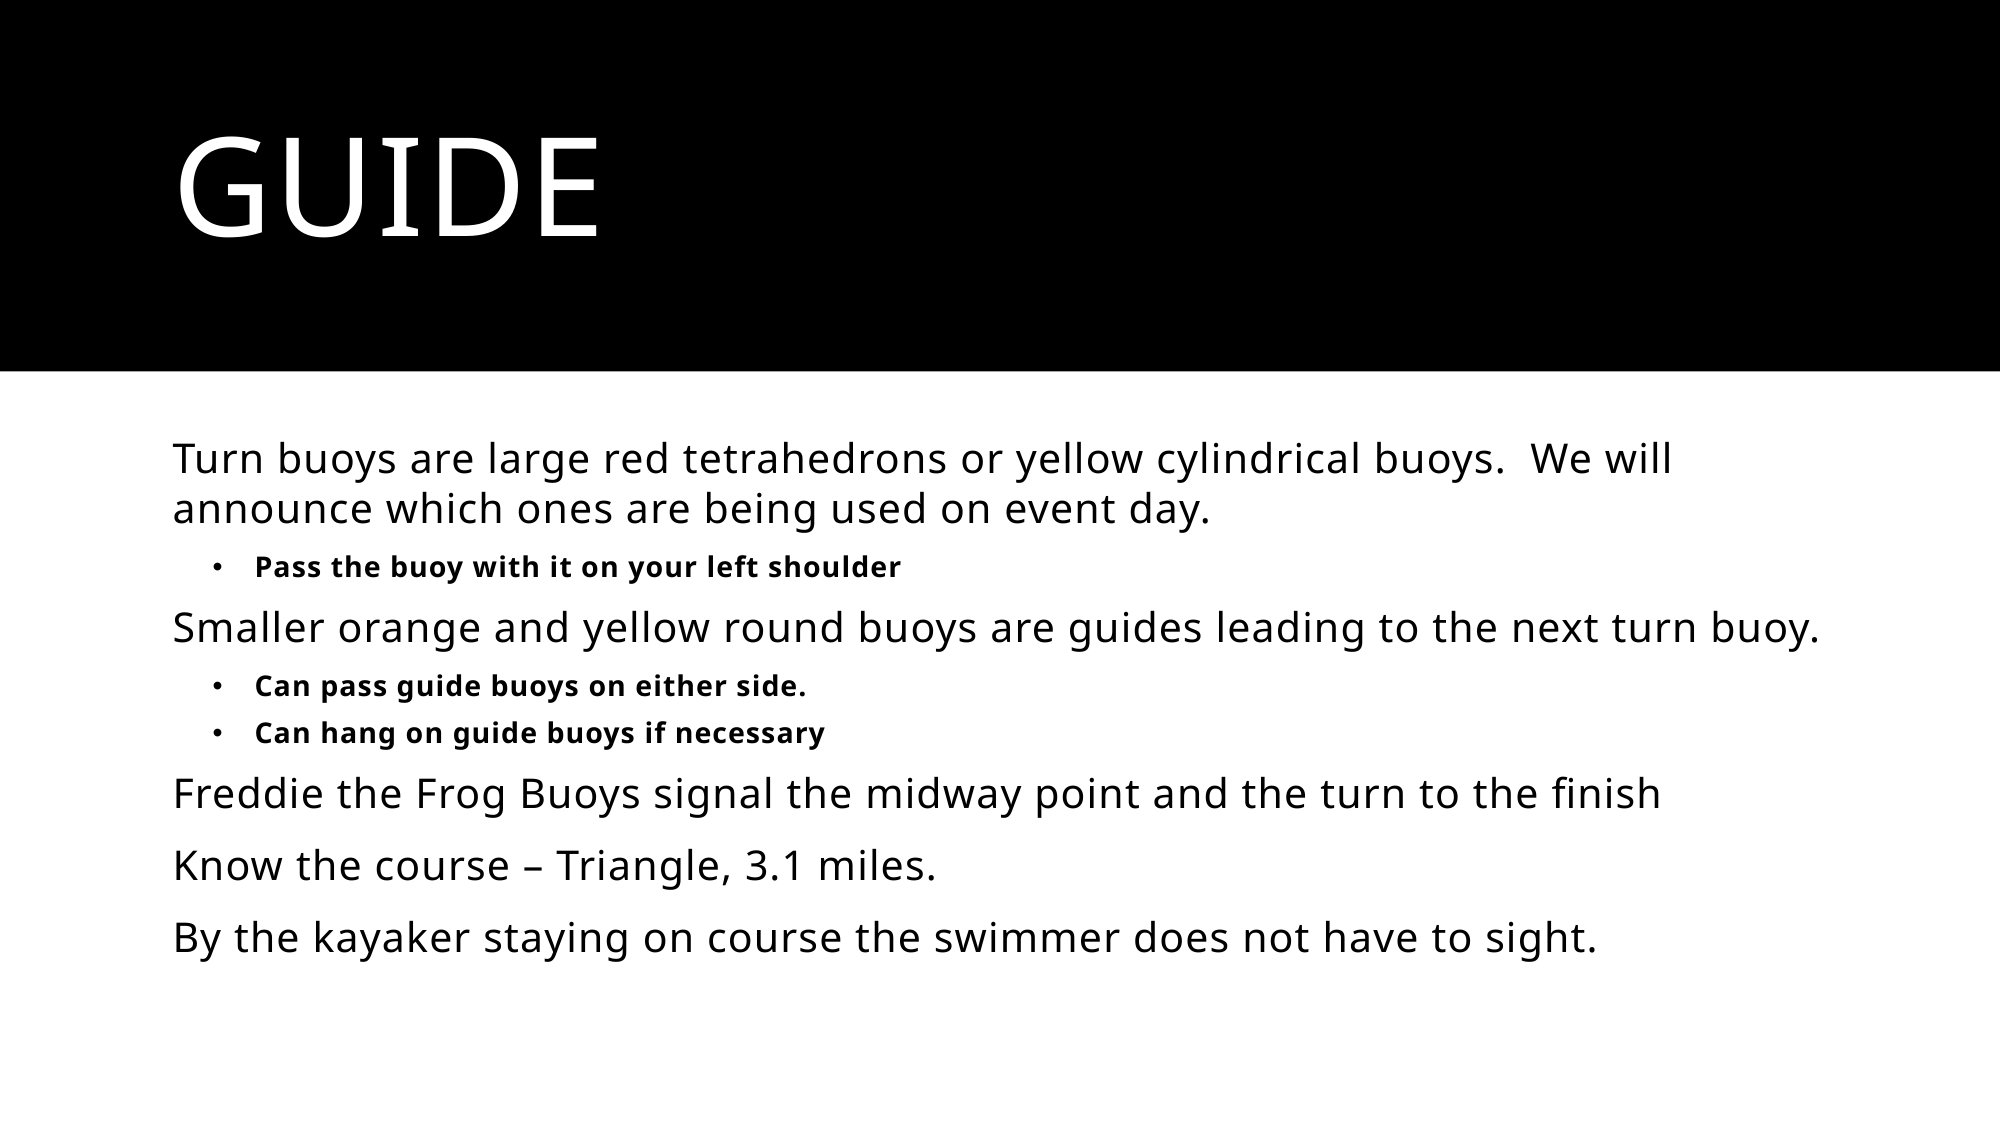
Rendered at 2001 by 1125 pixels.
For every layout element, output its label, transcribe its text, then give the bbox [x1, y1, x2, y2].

list Turn buoys are large red tetrahedrons or yellow cylindrical buoys. We will announce which ones are being used on event day. Pass the buoy with it on your left shoulder Smaller orange and yellow round buoys are guides leading to the next turn buoy. Can pass guide buoys on either side. Can hang on guide buoys if necessary Freddie the Frog Buoys signal the midway point and the turn to the finish Know the course – Triangle, 3.1 miles. By the kayaker staying on course the swimmer does not have to sight. [157, 424, 1842, 1014]
title Guide [157, 52, 1842, 332]
